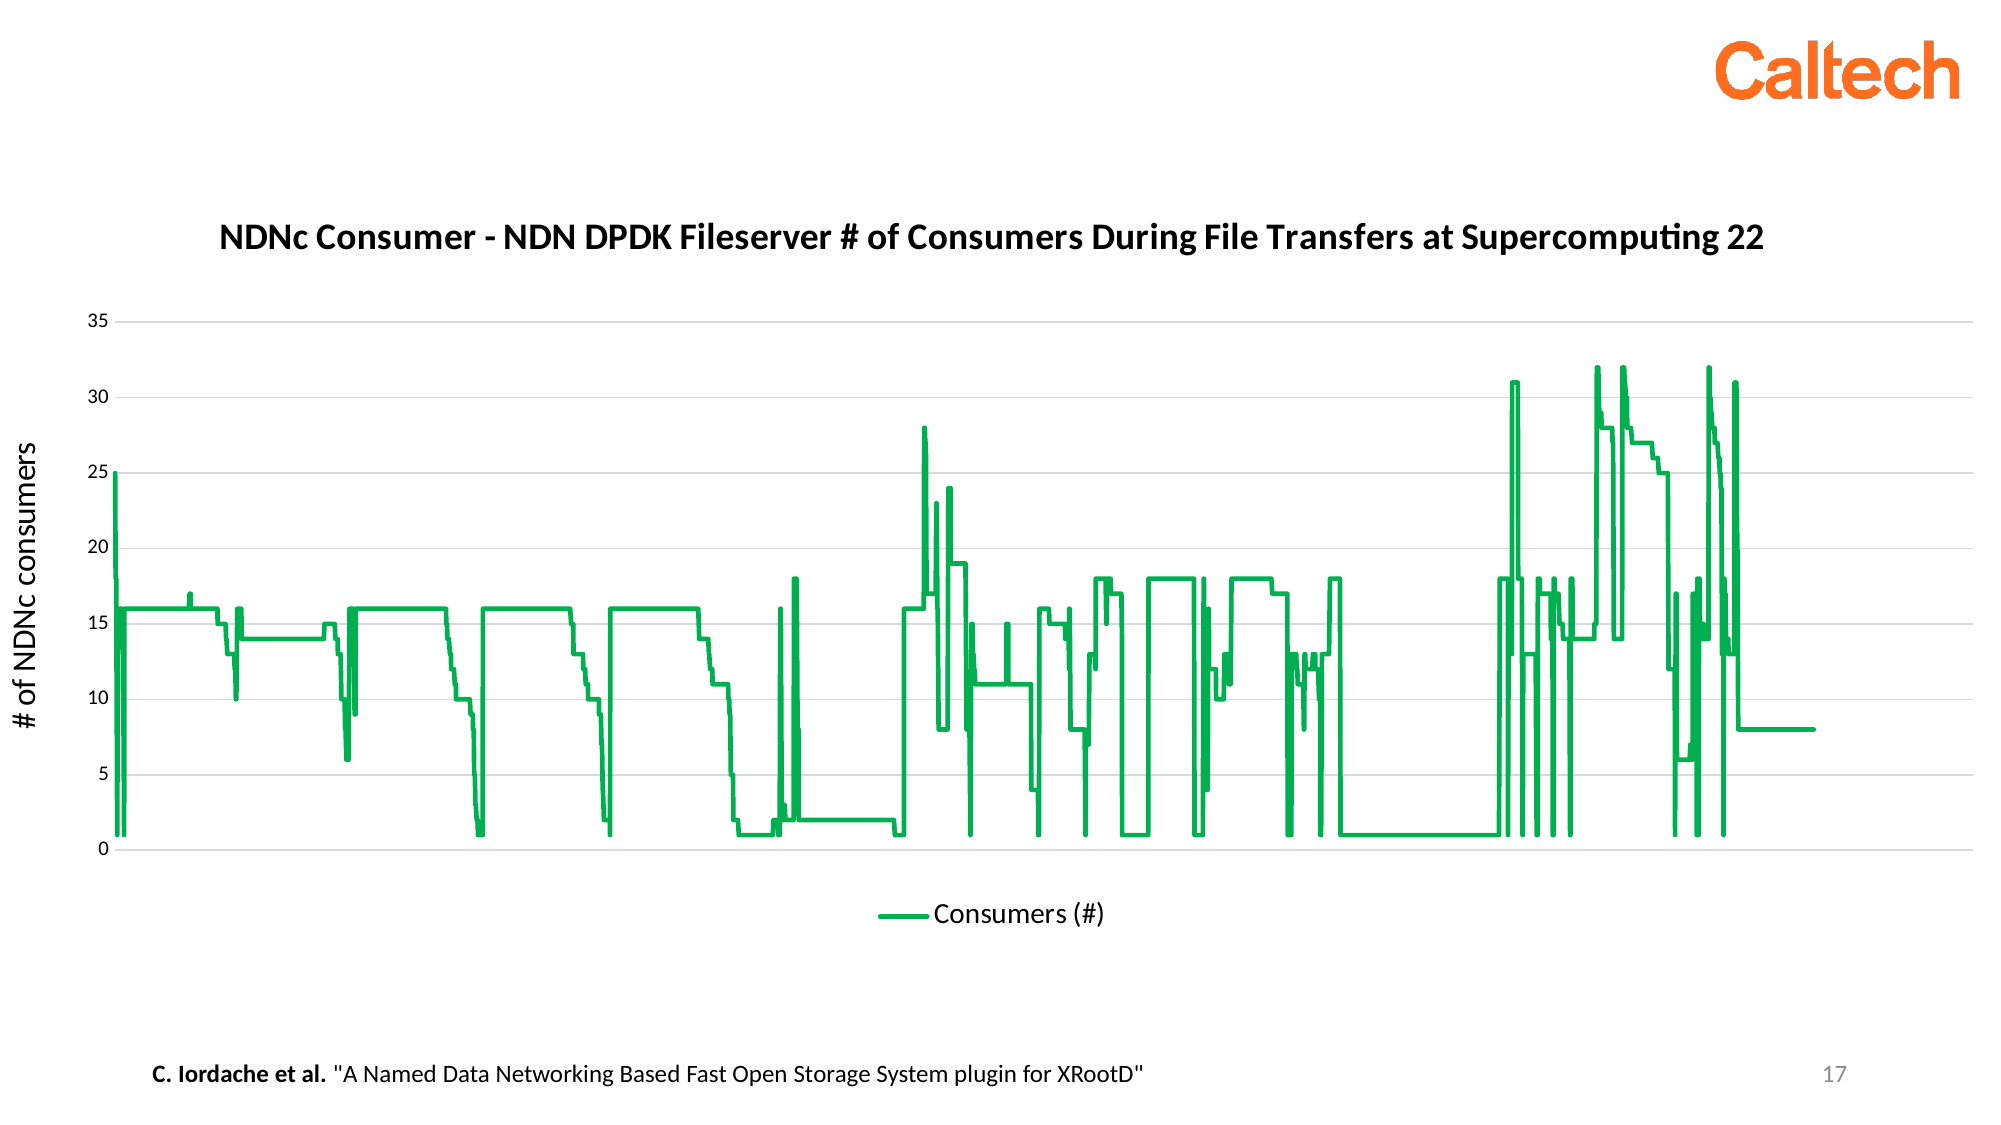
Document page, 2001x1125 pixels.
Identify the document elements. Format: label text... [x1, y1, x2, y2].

chart [0, 187, 1986, 938]
picture [1674, 0, 2000, 140]
slide_number 17 [1412, 1042, 1863, 1103]
footer C. Iordache et al. "A Named Data Networking Based Fast Open Storage System plugin for XRootD" [137, 1042, 1338, 1103]
